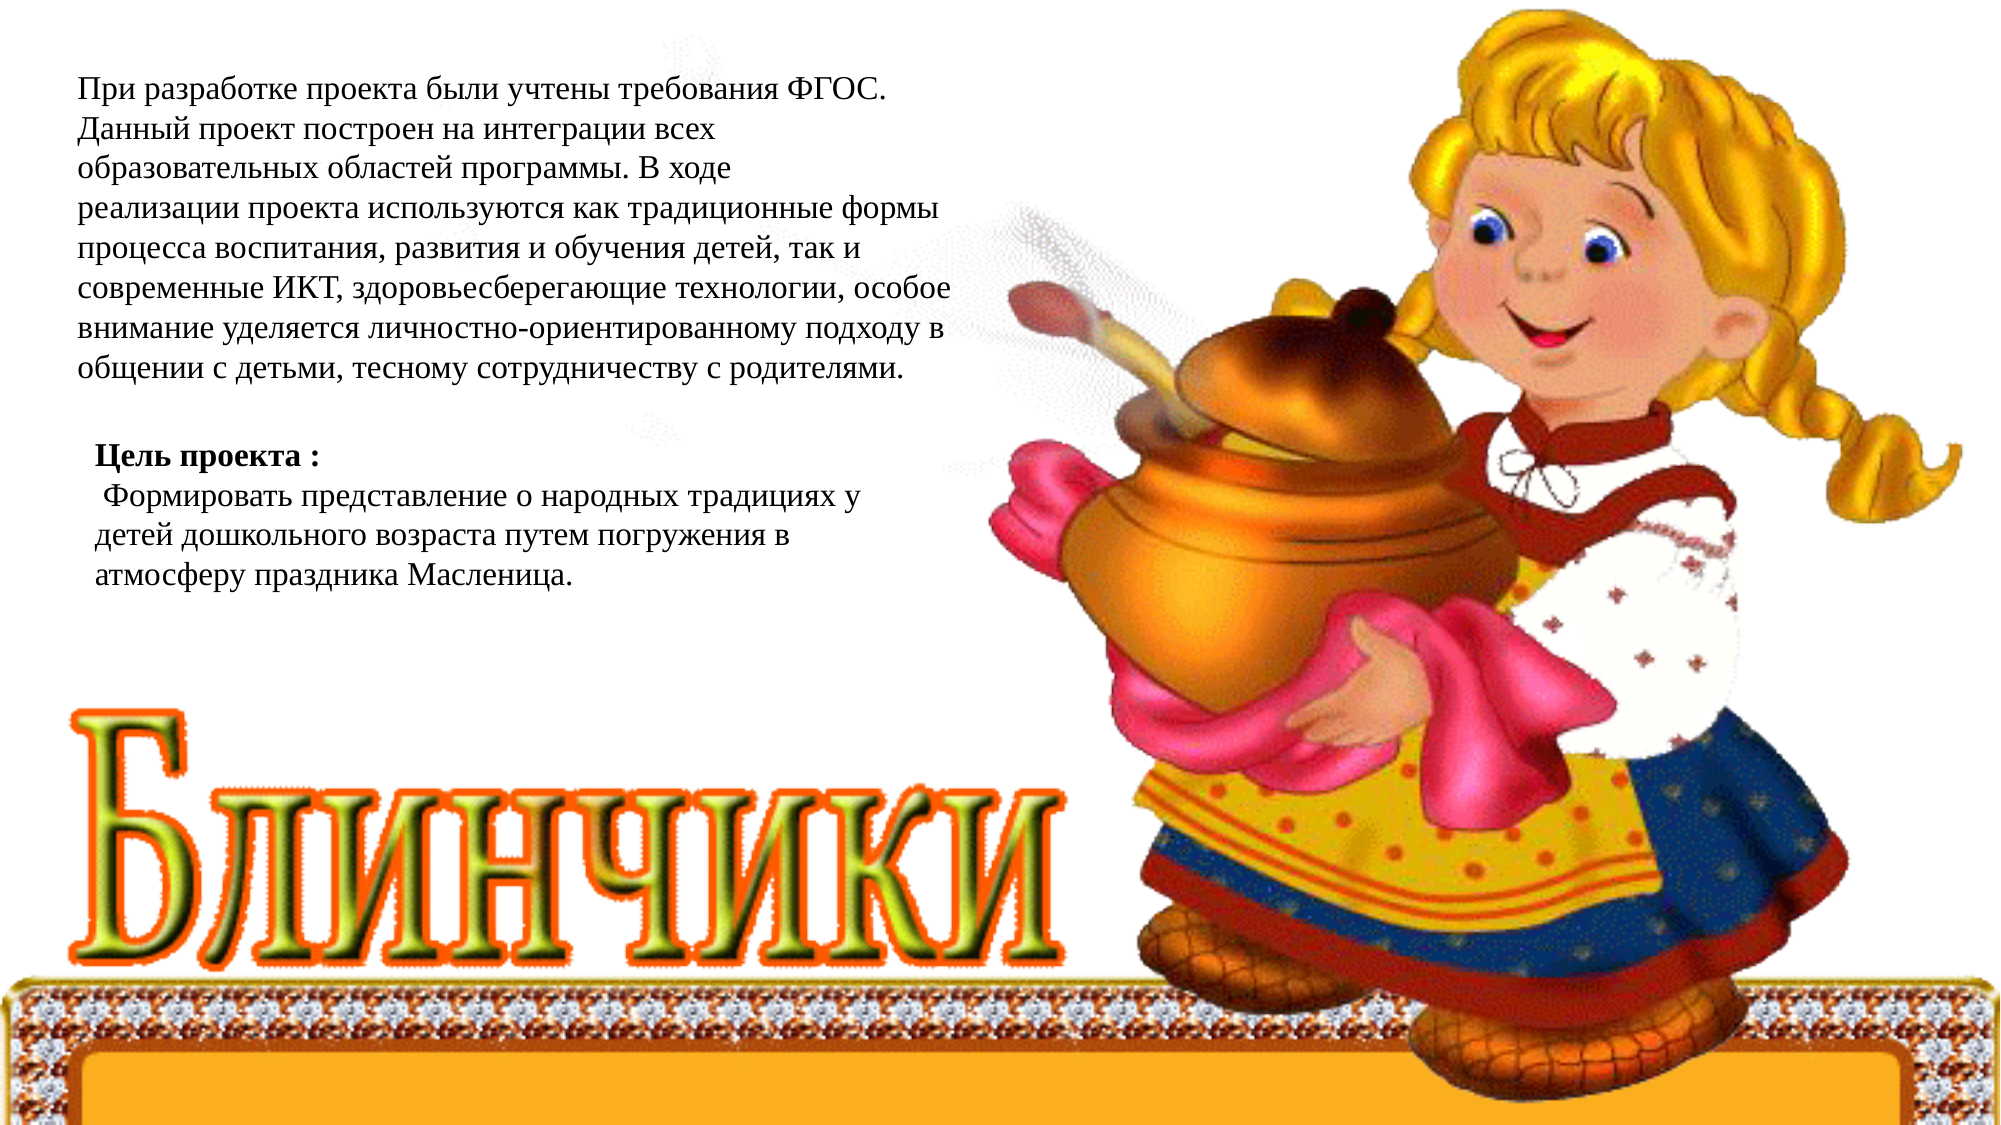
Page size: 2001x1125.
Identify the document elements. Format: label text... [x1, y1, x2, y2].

text_box При разработке проекта были учтены требования ФГОС. Данный проект построен на интеграции всех образовательных областей программы. В ходе реализации проекта используются как традиционные формы процесса воспитания, развития и обучения детей, так и современные ИКТ, здоровьесберегающие технологии, особое внимание уделяется личностно-ориентированному подходу в общении с детьми, тесному сотрудничеству с родителями. [62, 58, 980, 393]
text_box Цель проекта : Формировать представление о народных традициях у детей дошкольного возраста путем погружения в атмосферу праздника Масленица. [79, 425, 893, 600]
picture [0, 0, 2001, 1125]
title [410, 45, 1228, 108]
subtitle [367, 548, 1798, 760]
